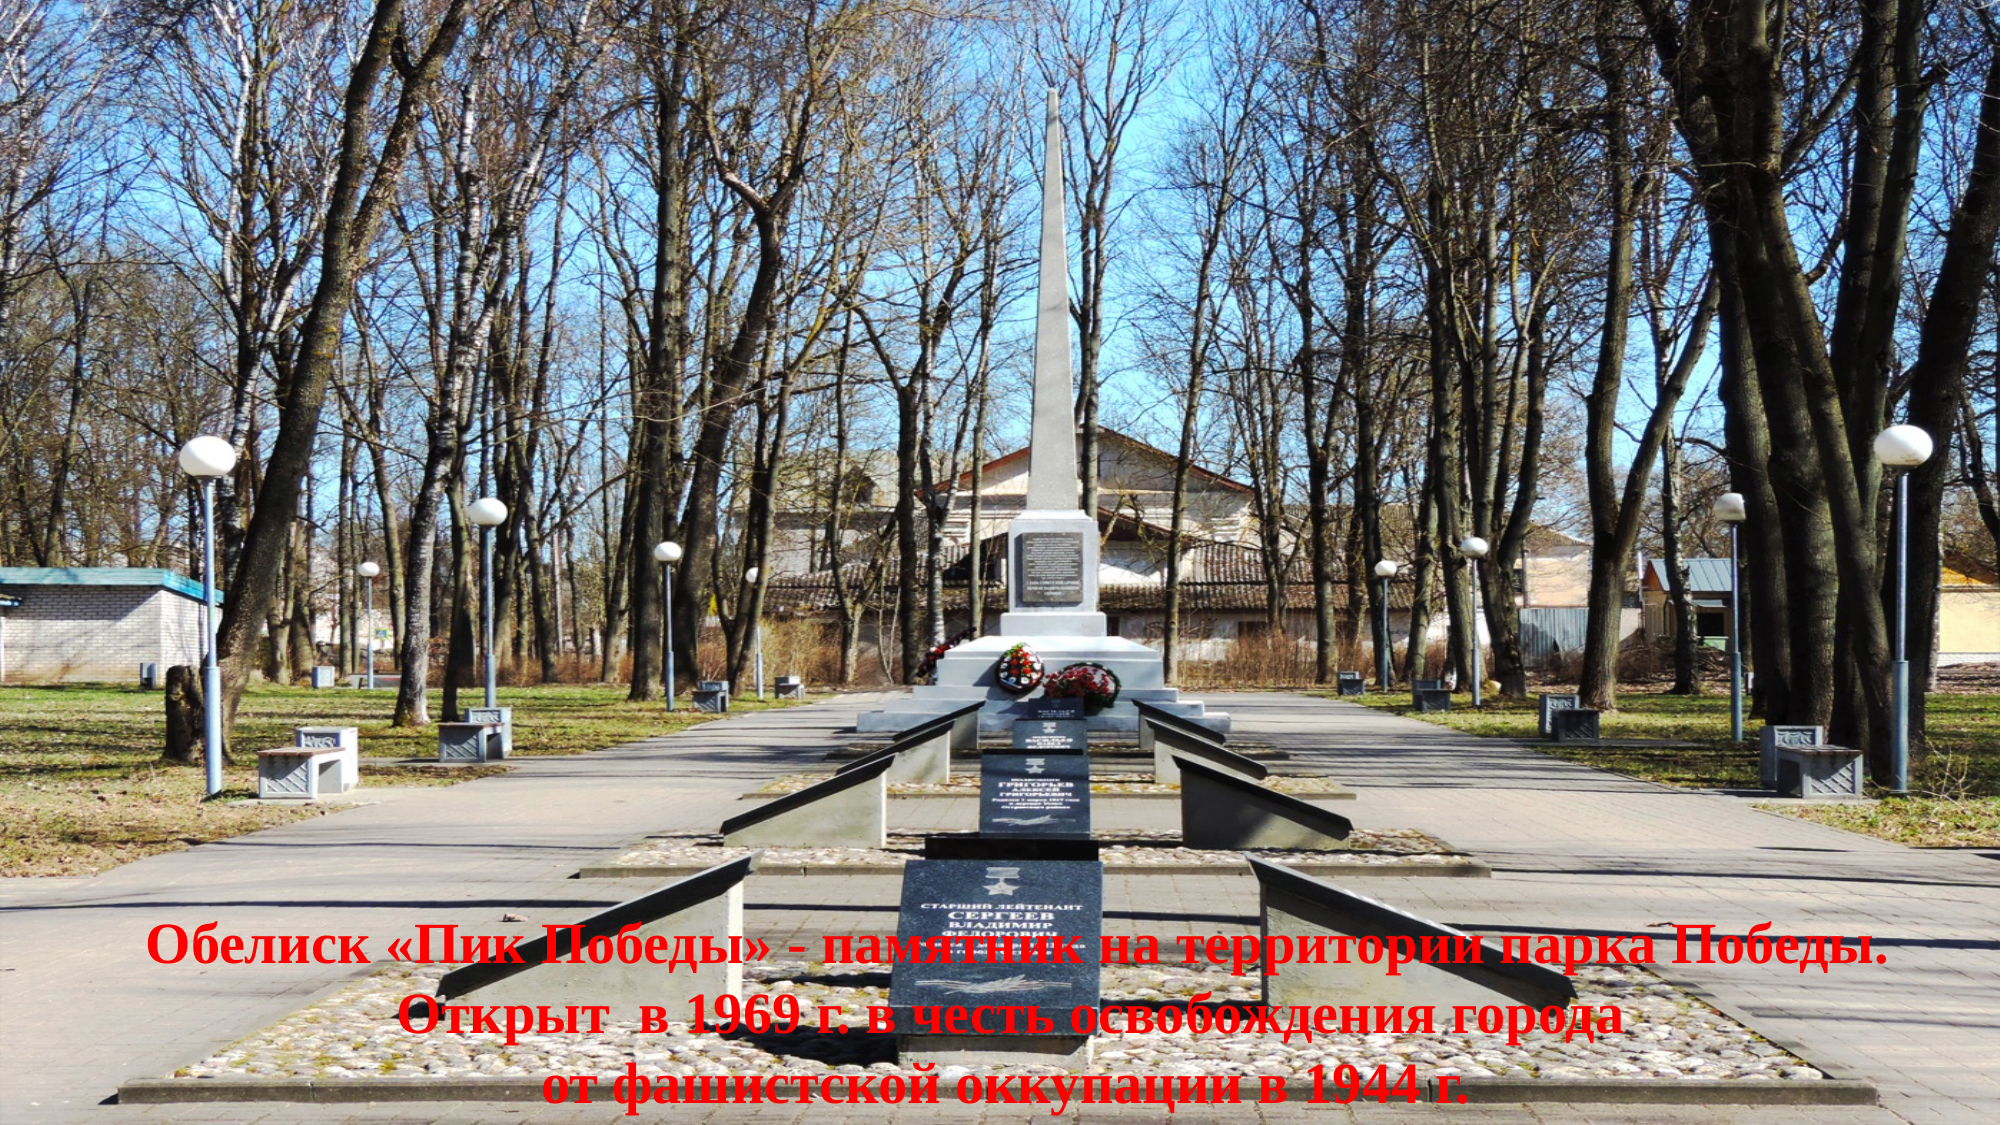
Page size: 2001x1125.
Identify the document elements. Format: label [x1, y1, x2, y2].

list [0, 0, 2000, 1125]
